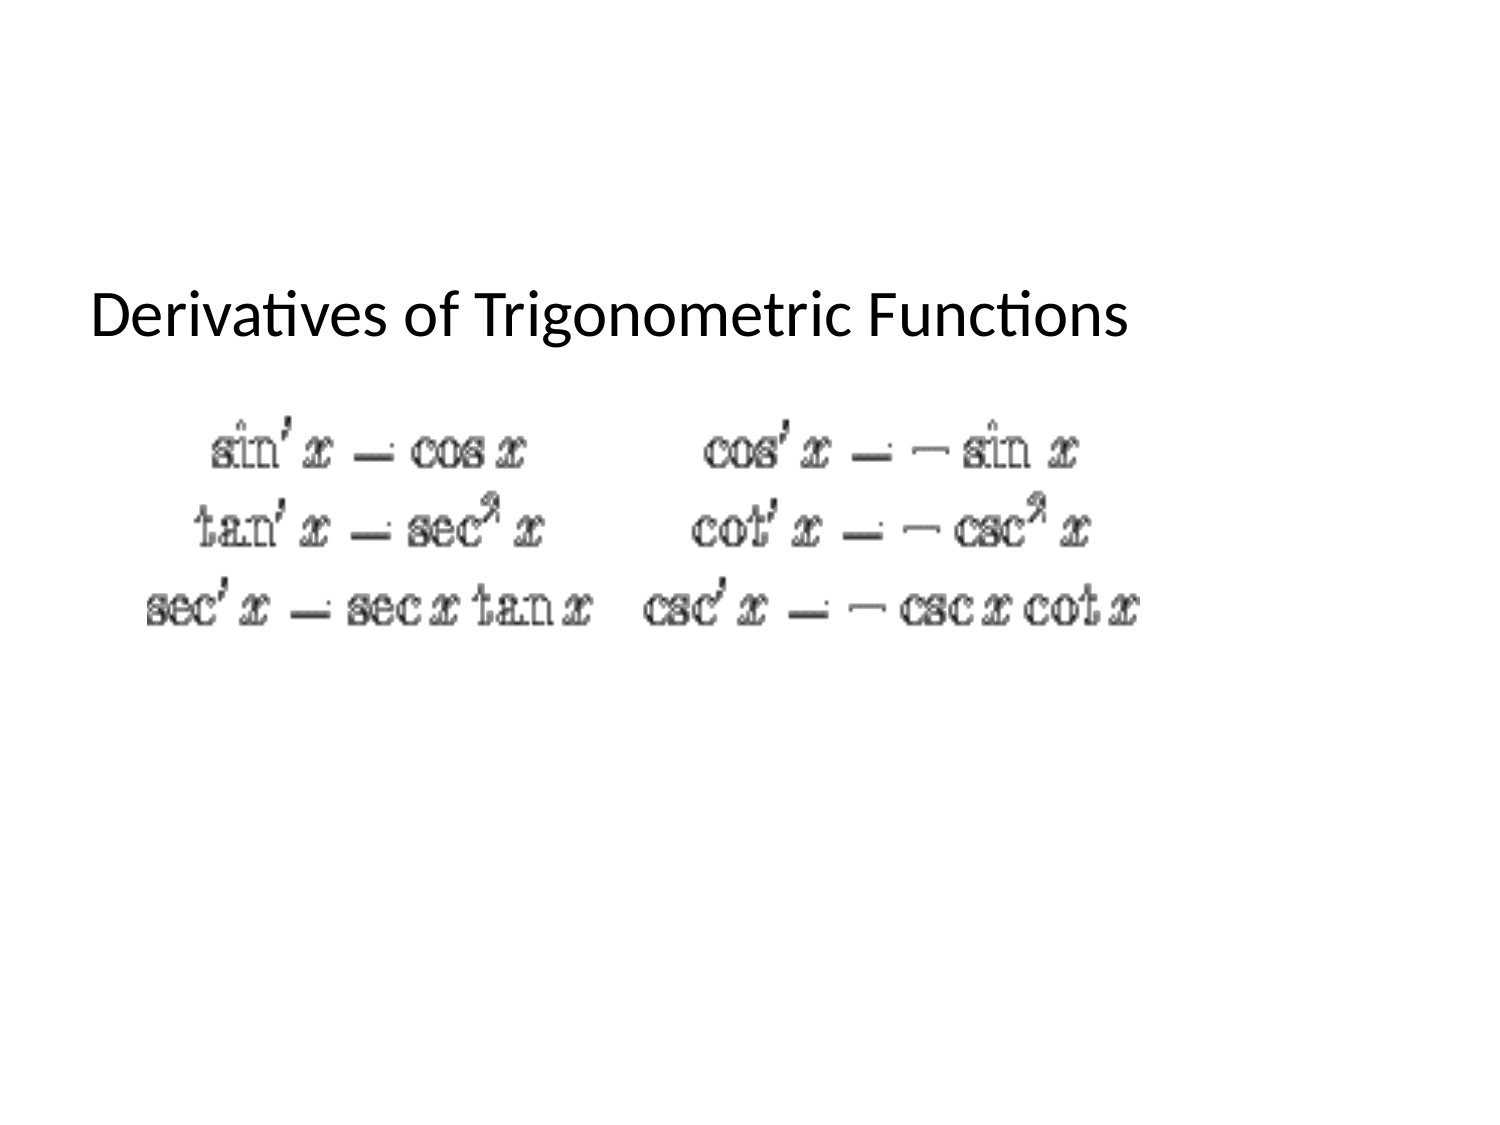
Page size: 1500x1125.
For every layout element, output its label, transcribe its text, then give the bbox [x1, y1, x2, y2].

picture [147, 396, 1141, 658]
list Derivatives of Trigonometric Functions [75, 262, 1425, 1005]
